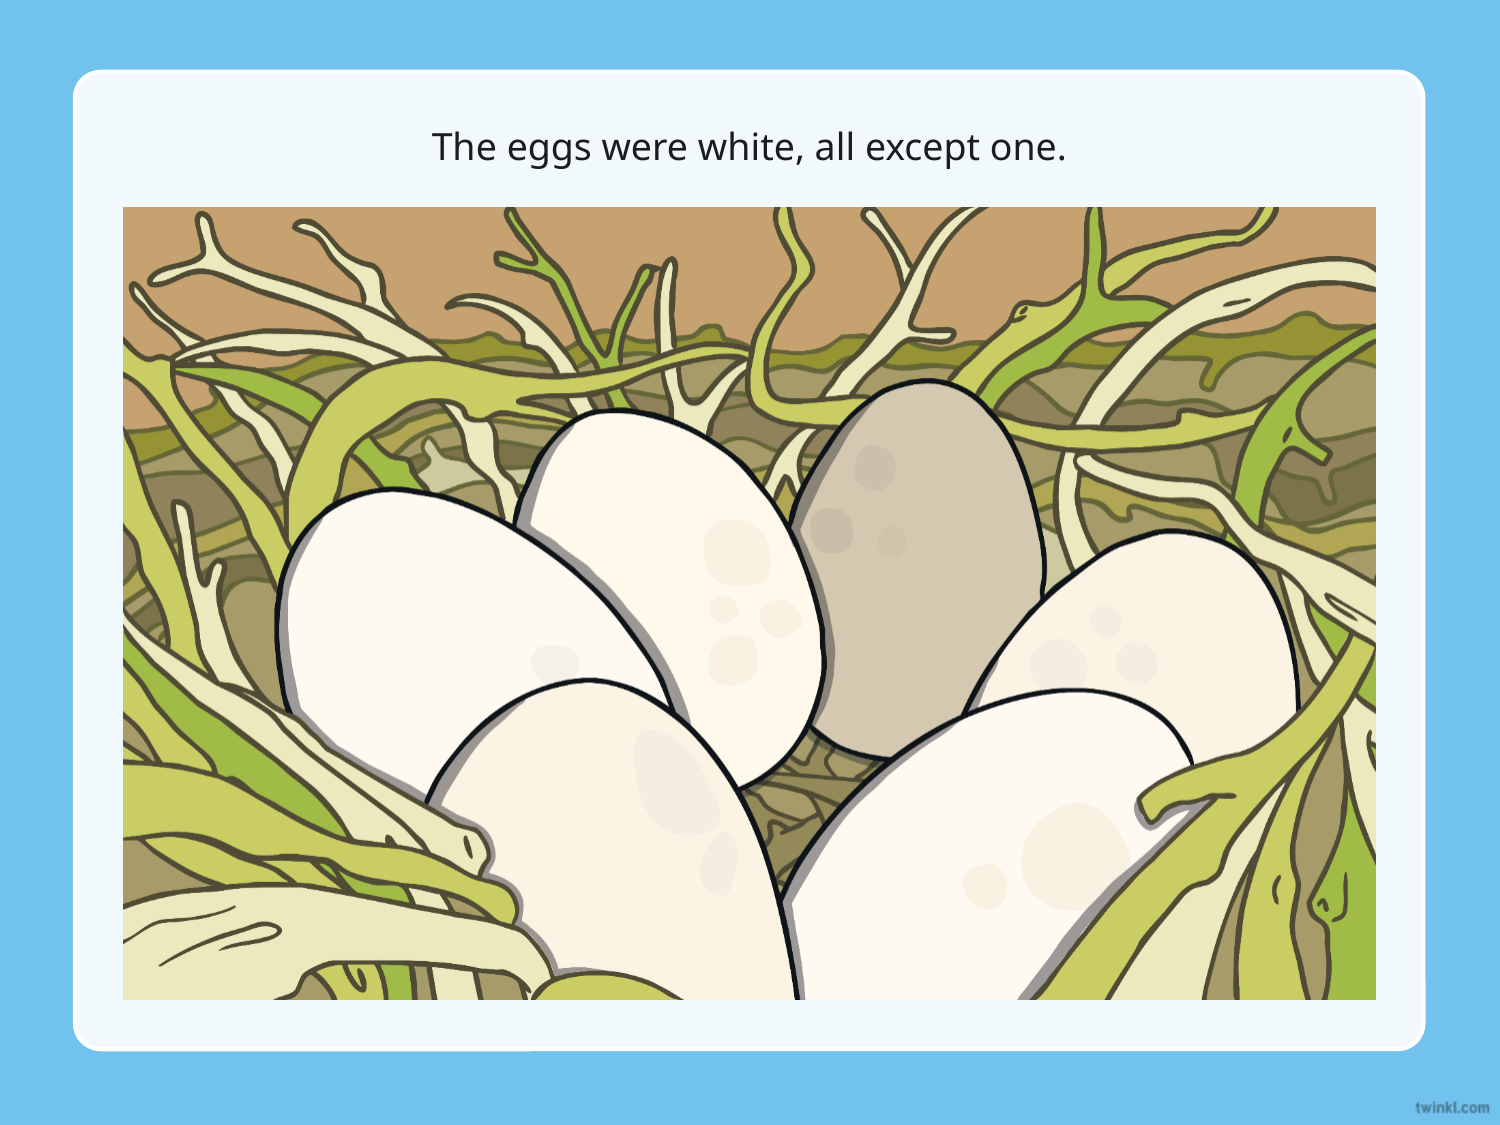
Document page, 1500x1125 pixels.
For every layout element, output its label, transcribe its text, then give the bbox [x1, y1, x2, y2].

text_box The eggs were white, all except one. [123, 111, 1376, 180]
picture [0, 0, 1500, 1125]
